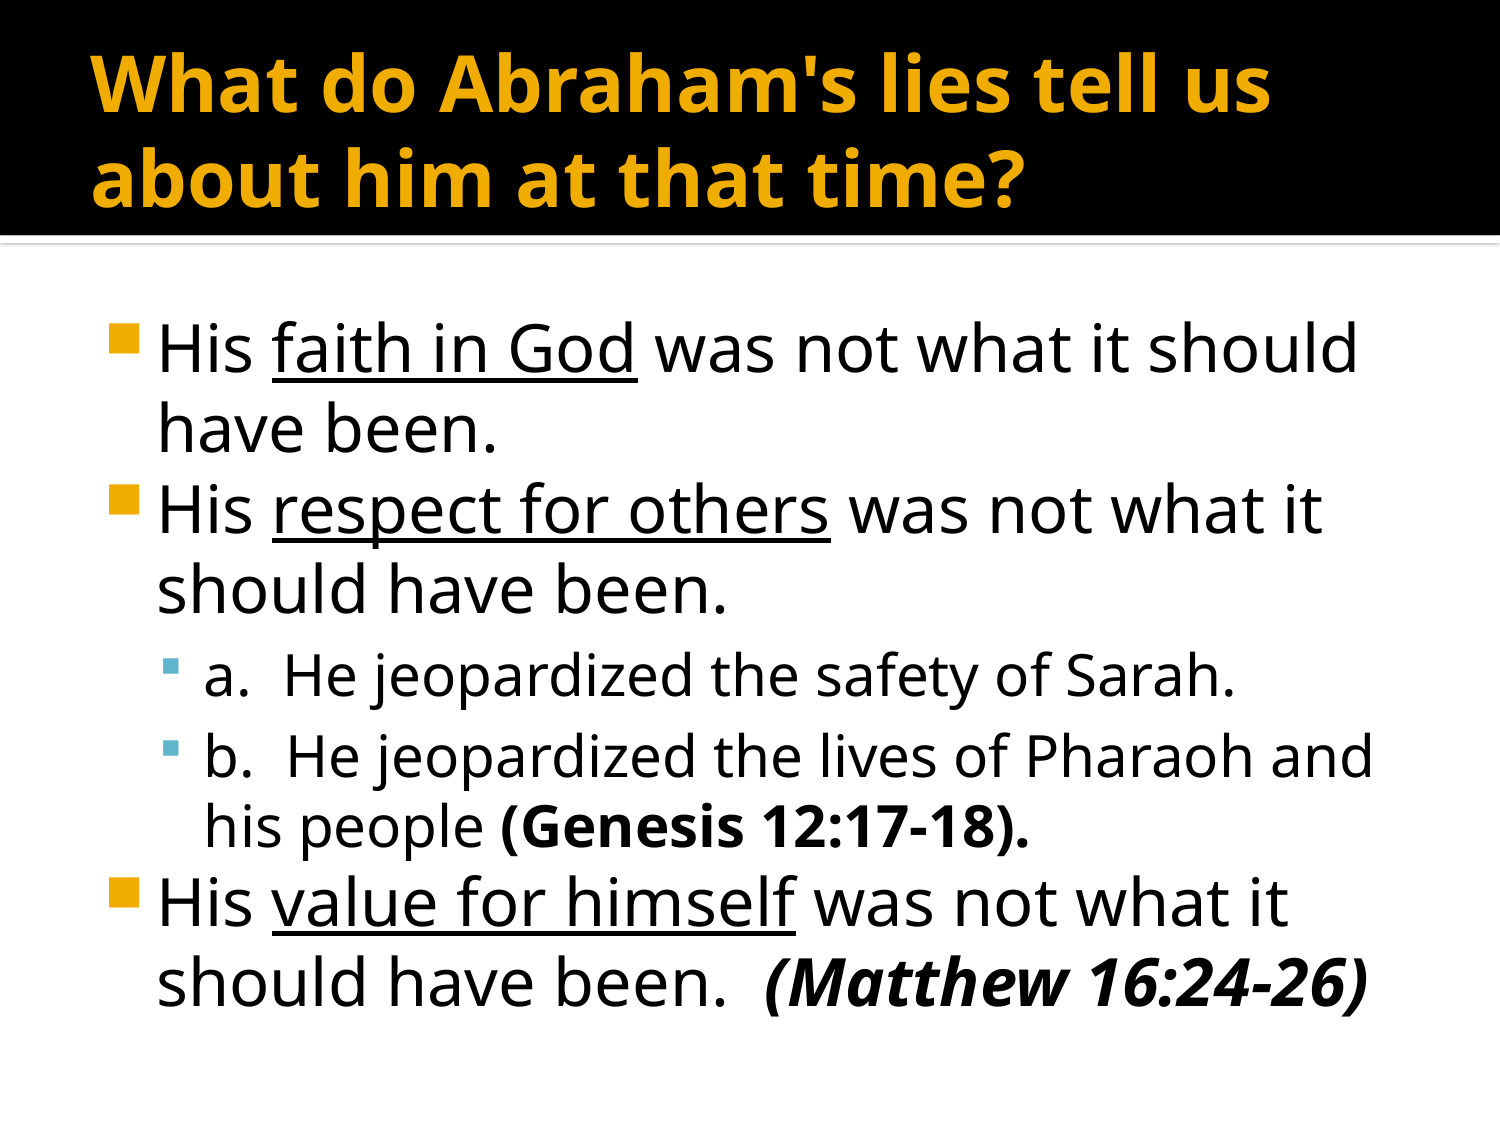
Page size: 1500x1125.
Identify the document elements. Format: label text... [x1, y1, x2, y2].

list His faith in God was not what it should have been. His respect for others was not what it should have been. a. He jeopardized the safety of Sarah. b. He jeopardized the lives of Pharaoh and his people (Genesis 12:17-18). His value for himself was not what it should have been. (Matthew 16:24-26) [75, 291, 1425, 1050]
title What do Abraham's lies tell us about him at that time? [75, 25, 1425, 231]
